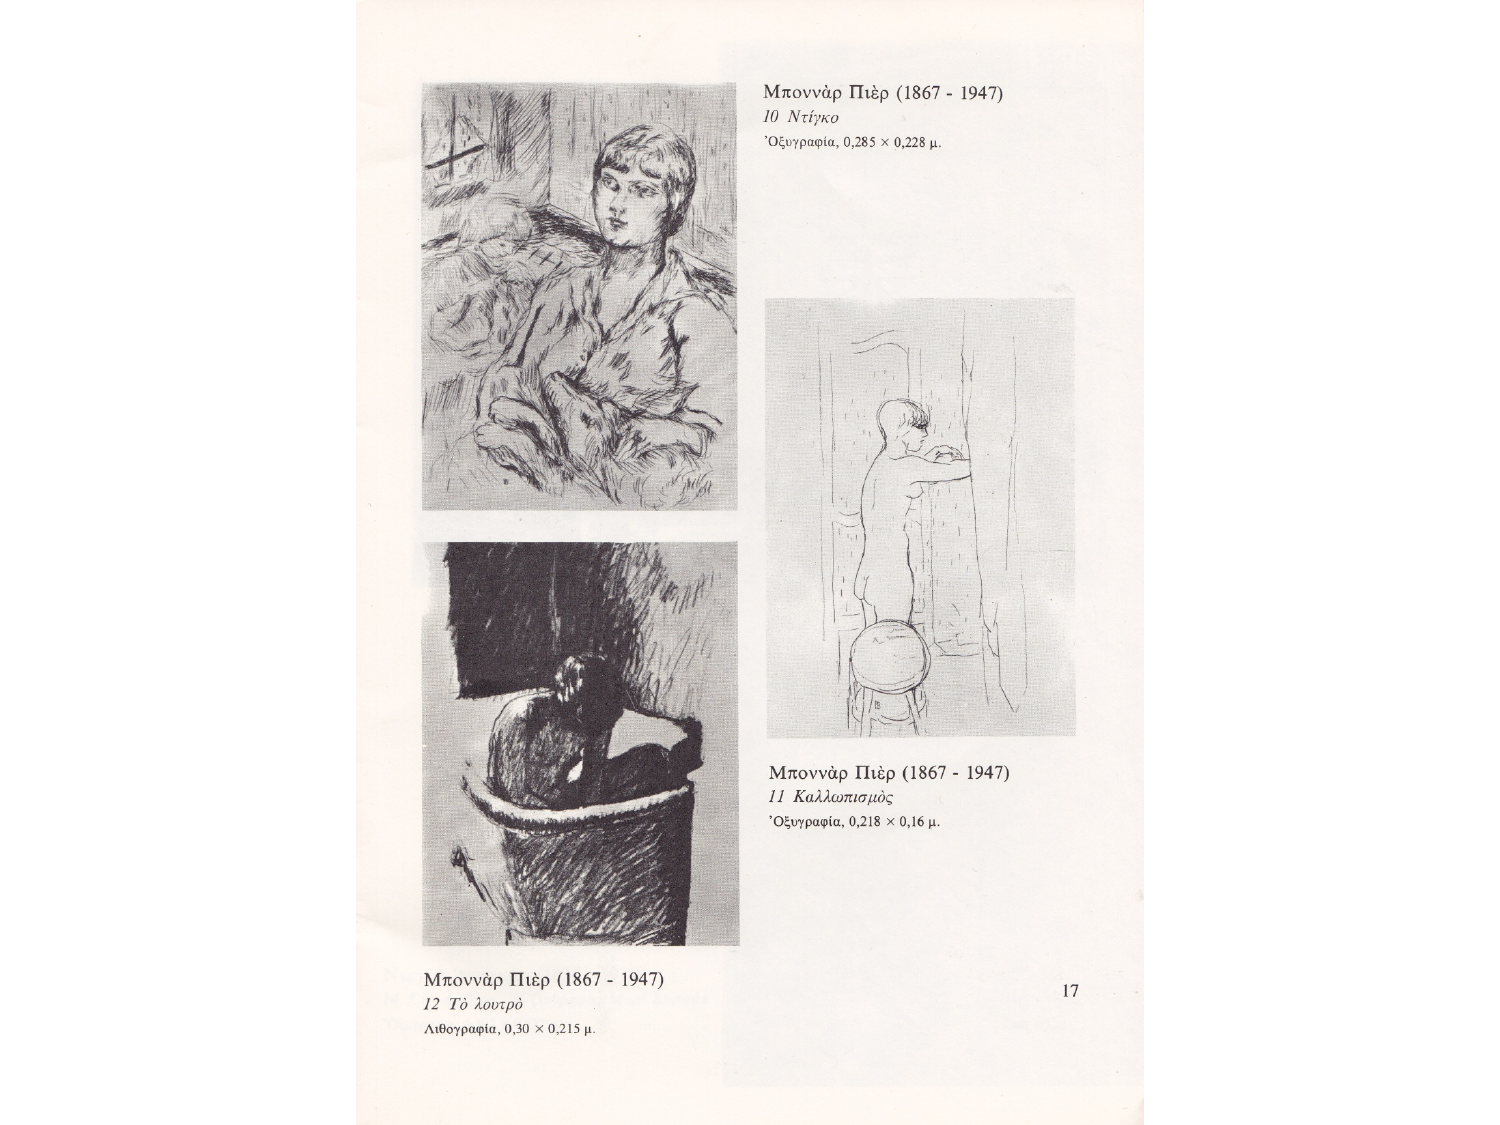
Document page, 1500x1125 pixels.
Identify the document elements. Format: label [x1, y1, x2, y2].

picture [356, 0, 1144, 1125]
